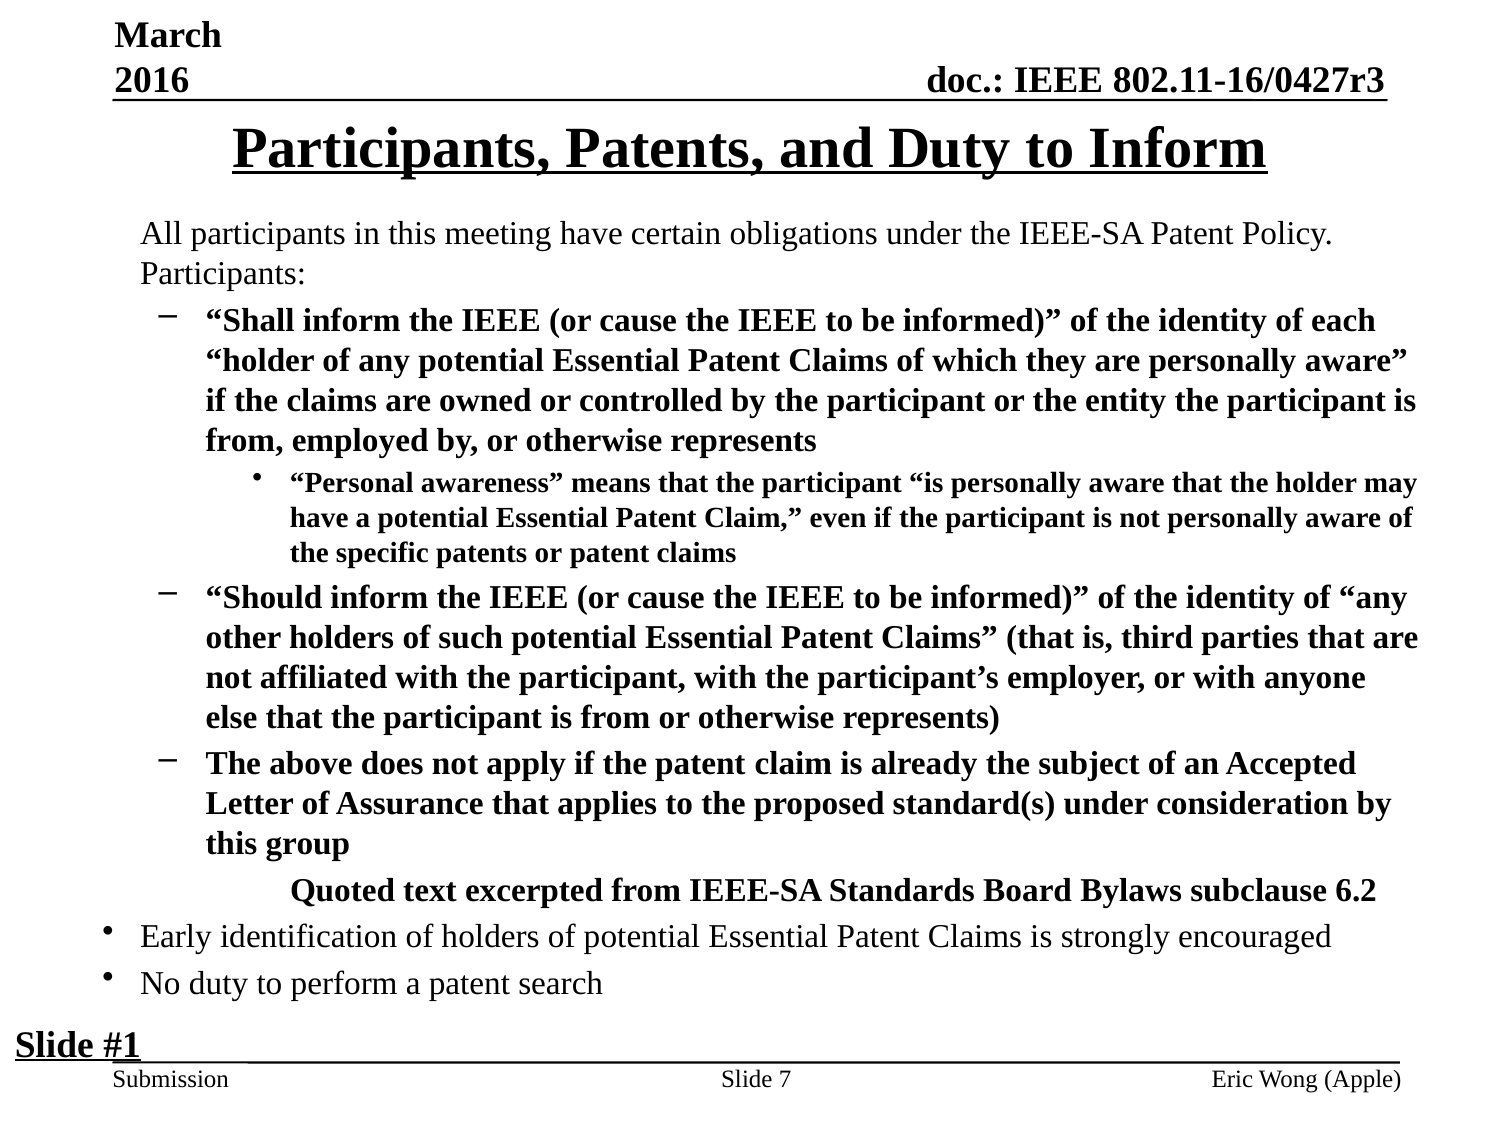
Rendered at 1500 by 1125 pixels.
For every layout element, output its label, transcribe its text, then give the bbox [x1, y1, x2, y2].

text_box Slide #1 [0, 1012, 157, 1073]
text_box [87, 37, 1438, 163]
slide_number Slide 7 [712, 1061, 800, 1093]
title Participants, Patents, and Duty to Inform [112, 163, 1388, 175]
footer Eric Wong (Apple) [1122, 1061, 1402, 1093]
text_box All participants in this meeting have certain obligations under the IEEE-SA Patent Policy. Participants: “Shall inform the IEEE (or cause the IEEE to be informed)” of the identity of each “holder of any potential Essential Patent Claims of which they are personally aware” if the claims are owned or controlled by the participant or the entity the participant is from, employed by, or otherwise represents “Personal awareness” means that the participant “is personally aware that the holder may have a potential Essential Patent Claim,” even if the participant is not personally aware of the specific patents or patent claims “Should inform the IEEE (or cause the IEEE to be informed)” of the identity of “any other holders of such potential Essential Patent Claims” (that is, third parties that are not affiliated with the participant, with the participant’s employer, or with anyone else that the participant is from or otherwise represents) The above does not apply if the patent claim is already the subject of an Accepted Letter of Assurance that applies to the proposed standard(s) under consideration by this group Quoted text excerpted from IEEE-SA Standards Board Bylaws subclause 6.2 Early identification of holders of potential Essential Patent Claims is strongly encouraged No duty to perform a patent search [87, 187, 1438, 850]
